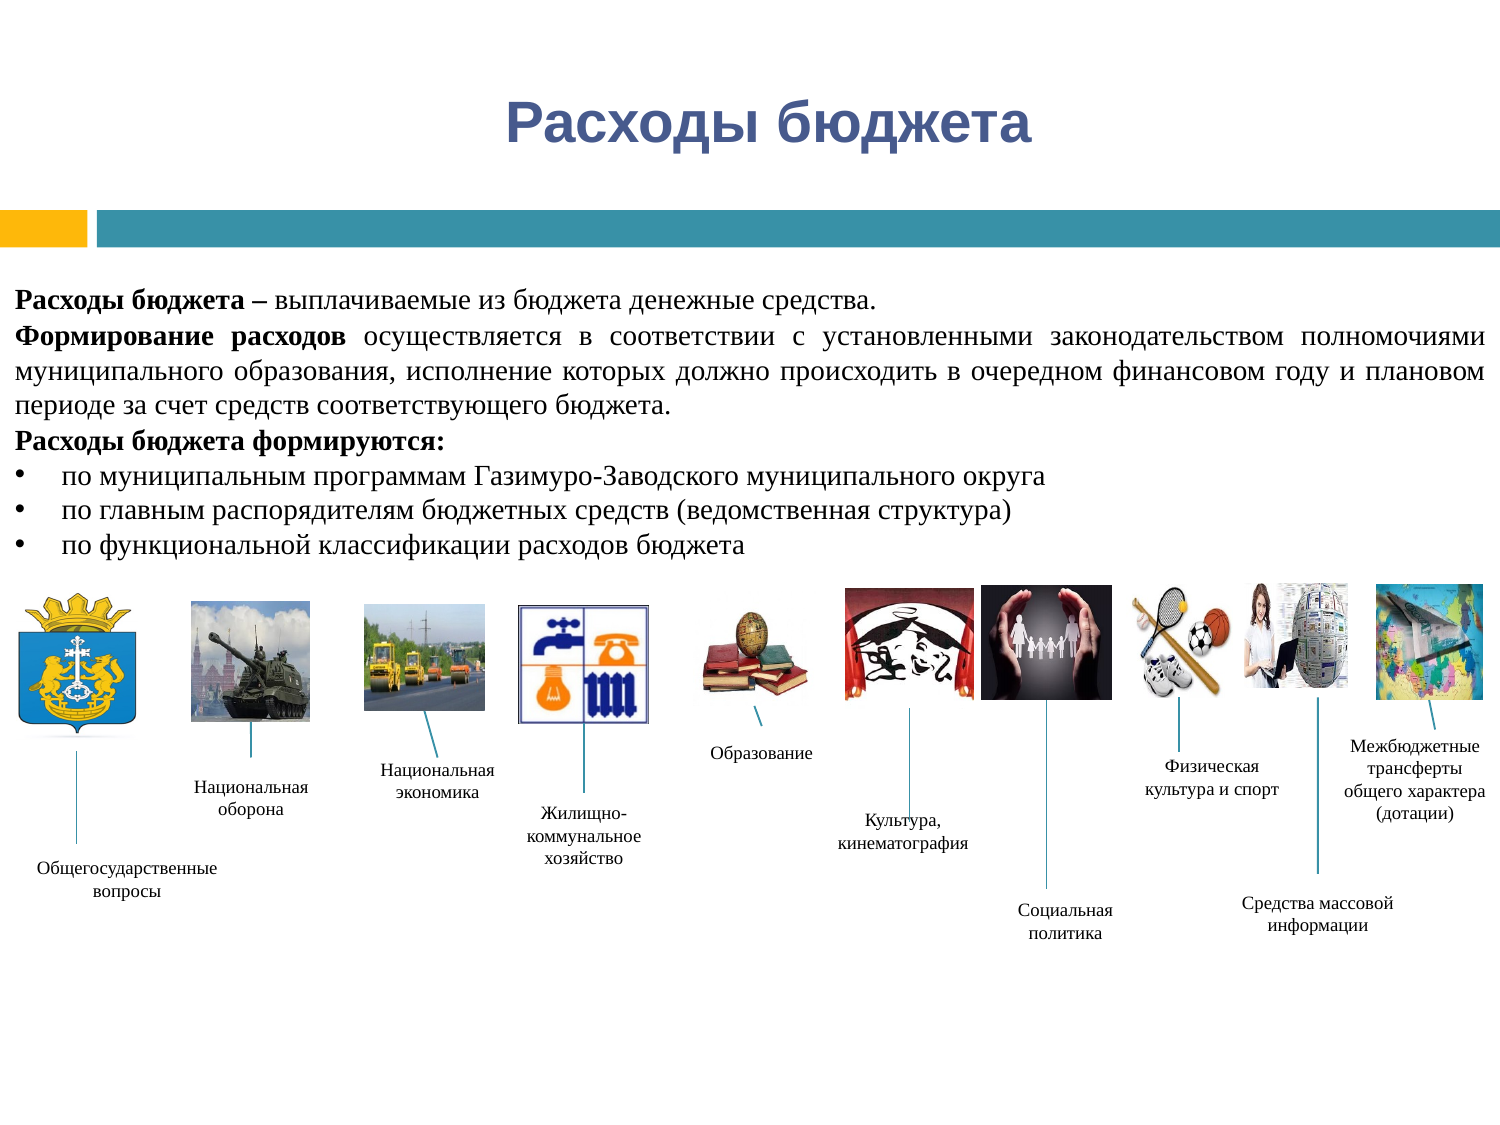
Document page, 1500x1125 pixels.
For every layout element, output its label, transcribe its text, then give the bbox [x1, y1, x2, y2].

text_box Образование [690, 723, 833, 782]
picture [845, 588, 974, 709]
title Расходы бюджета [99, 37, 1438, 200]
text_box Средства массовой информации [1197, 870, 1438, 955]
picture [1125, 583, 1233, 698]
text_box Национальная оборона [173, 772, 329, 822]
table_cell 01 [1312, 870, 1324, 880]
picture [1243, 582, 1349, 689]
text_box Национальная экономика [323, 754, 552, 805]
text_box Межбюджетные трансферты общего характера (дотации) [1325, 723, 1500, 834]
text_box Расходы бюджета – выплачиваемые из бюджета денежные средства. Формирование расходов осуществляется в соответствии с установленными законодательством полномочиями муниципального образования, исполнение которых должно происходить в очередном финансовом году и плановом периоде за счет средств соответствующего бюджета. Расходы бюджета формируются: по муниципальным программам Газимуро-Заводского муниципального округа по главным распорядителям бюджетных средств (ведомственная структура) по функциональной классификации расходов бюджета [0, 264, 1500, 578]
text_box Социальная политика [987, 886, 1144, 955]
table_cell 05 [578, 790, 590, 800]
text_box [1428, 699, 1436, 730]
text_box Физическая культура и спорт [1125, 747, 1299, 805]
picture [1375, 583, 1483, 701]
picture [692, 590, 816, 707]
text_box Культура, кинематография [812, 798, 994, 863]
text_box Жилищно-коммунальное хозяйство [507, 790, 661, 879]
picture [191, 601, 311, 723]
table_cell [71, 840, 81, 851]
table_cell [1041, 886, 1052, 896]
picture [364, 604, 485, 712]
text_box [423, 710, 438, 758]
text_box Общегосударственные вопросы [16, 840, 238, 917]
picture [518, 604, 650, 724]
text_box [753, 705, 763, 727]
picture [15, 591, 138, 741]
table_cell 21,2 [1173, 747, 1185, 758]
picture [981, 584, 1112, 701]
